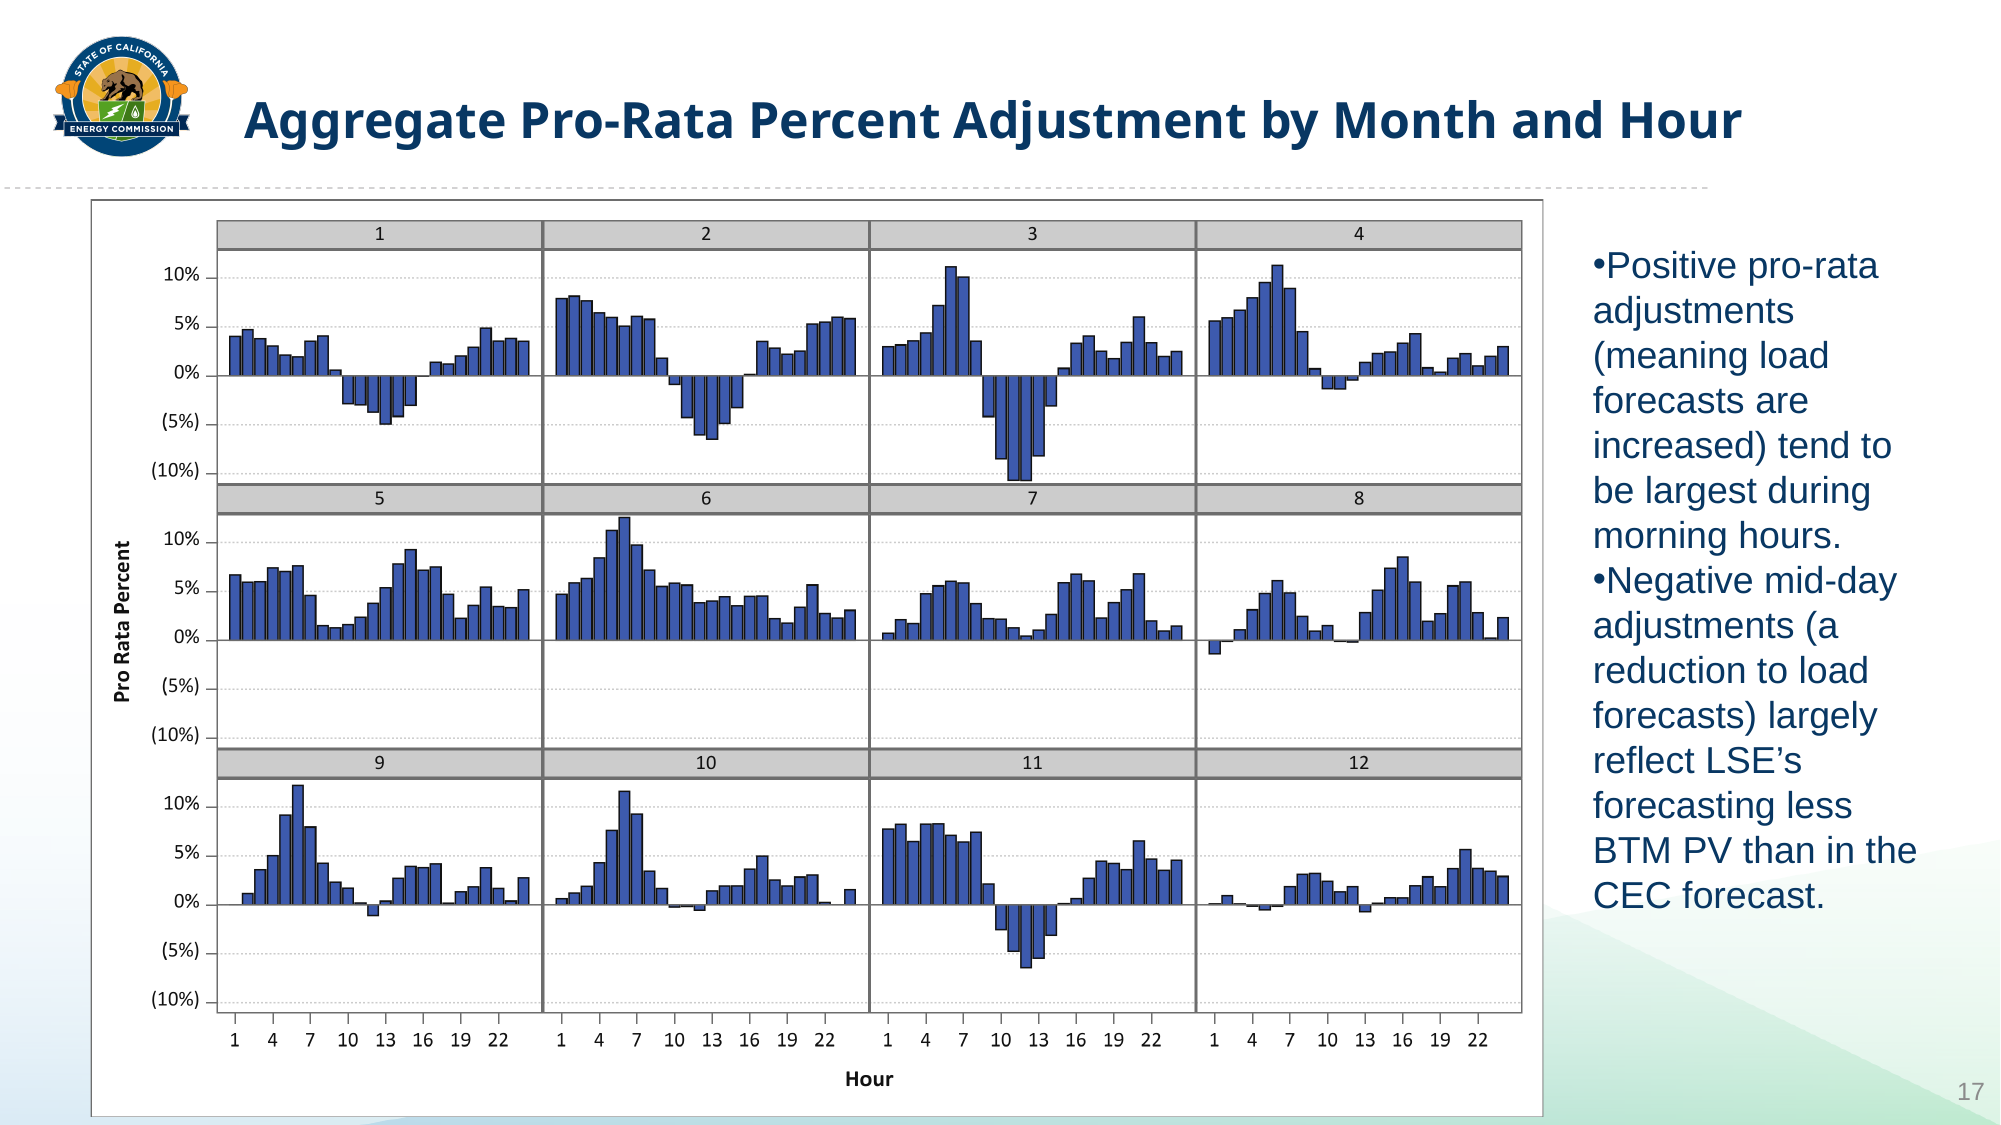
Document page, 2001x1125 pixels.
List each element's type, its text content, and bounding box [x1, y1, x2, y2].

title Aggregate Pro-Rata Percent Adjustment by Month and Hour [229, 74, 1910, 170]
slide_number 17 [1550, 1060, 2000, 1121]
picture [0, 0, 2001, 1125]
text_box Positive pro-rata adjustments (meaning load forecasts are increased) tend to be largest during morning hours. Negative mid-day adjustments (a reduction to load forecasts) largely reflect LSE’s forecasting less BTM PV than in the CEC forecast. [1578, 233, 1947, 968]
